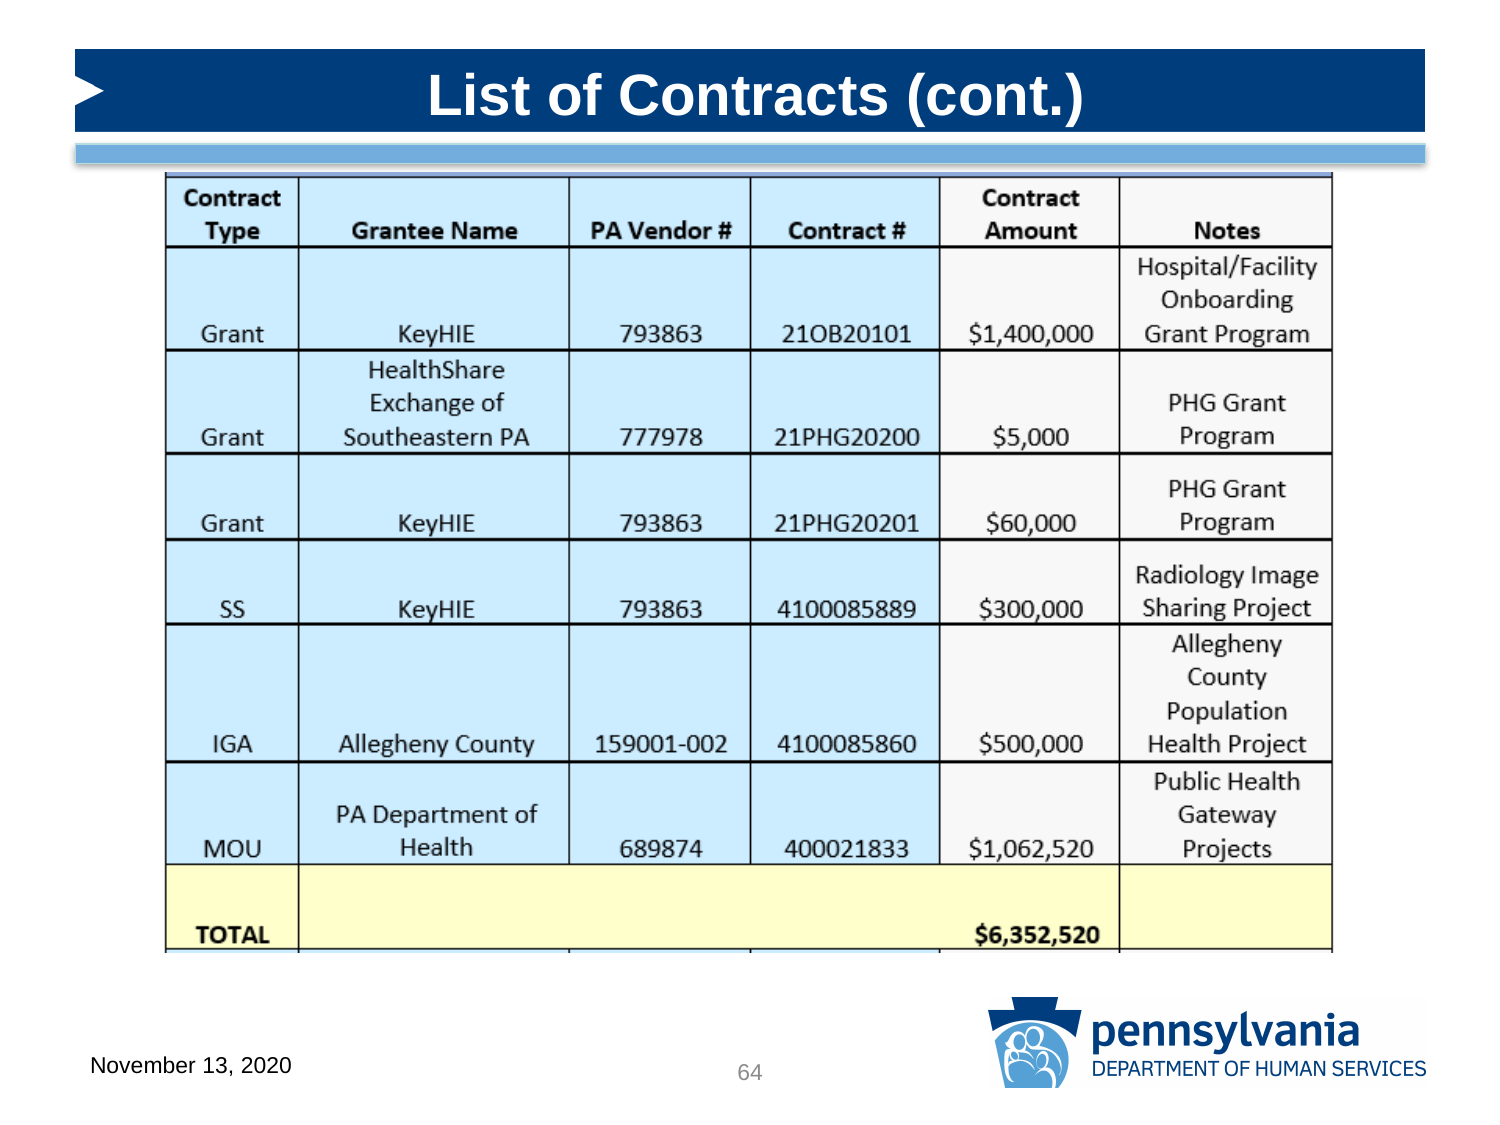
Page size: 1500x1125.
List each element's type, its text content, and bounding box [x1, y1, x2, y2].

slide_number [74, 1042, 426, 1103]
picture [159, 172, 1341, 953]
slide_number 64 [575, 1050, 925, 1091]
picture [988, 997, 1426, 1088]
text_box List of Contracts (cont.) [124, 50, 1388, 150]
picture [75, 49, 1425, 134]
